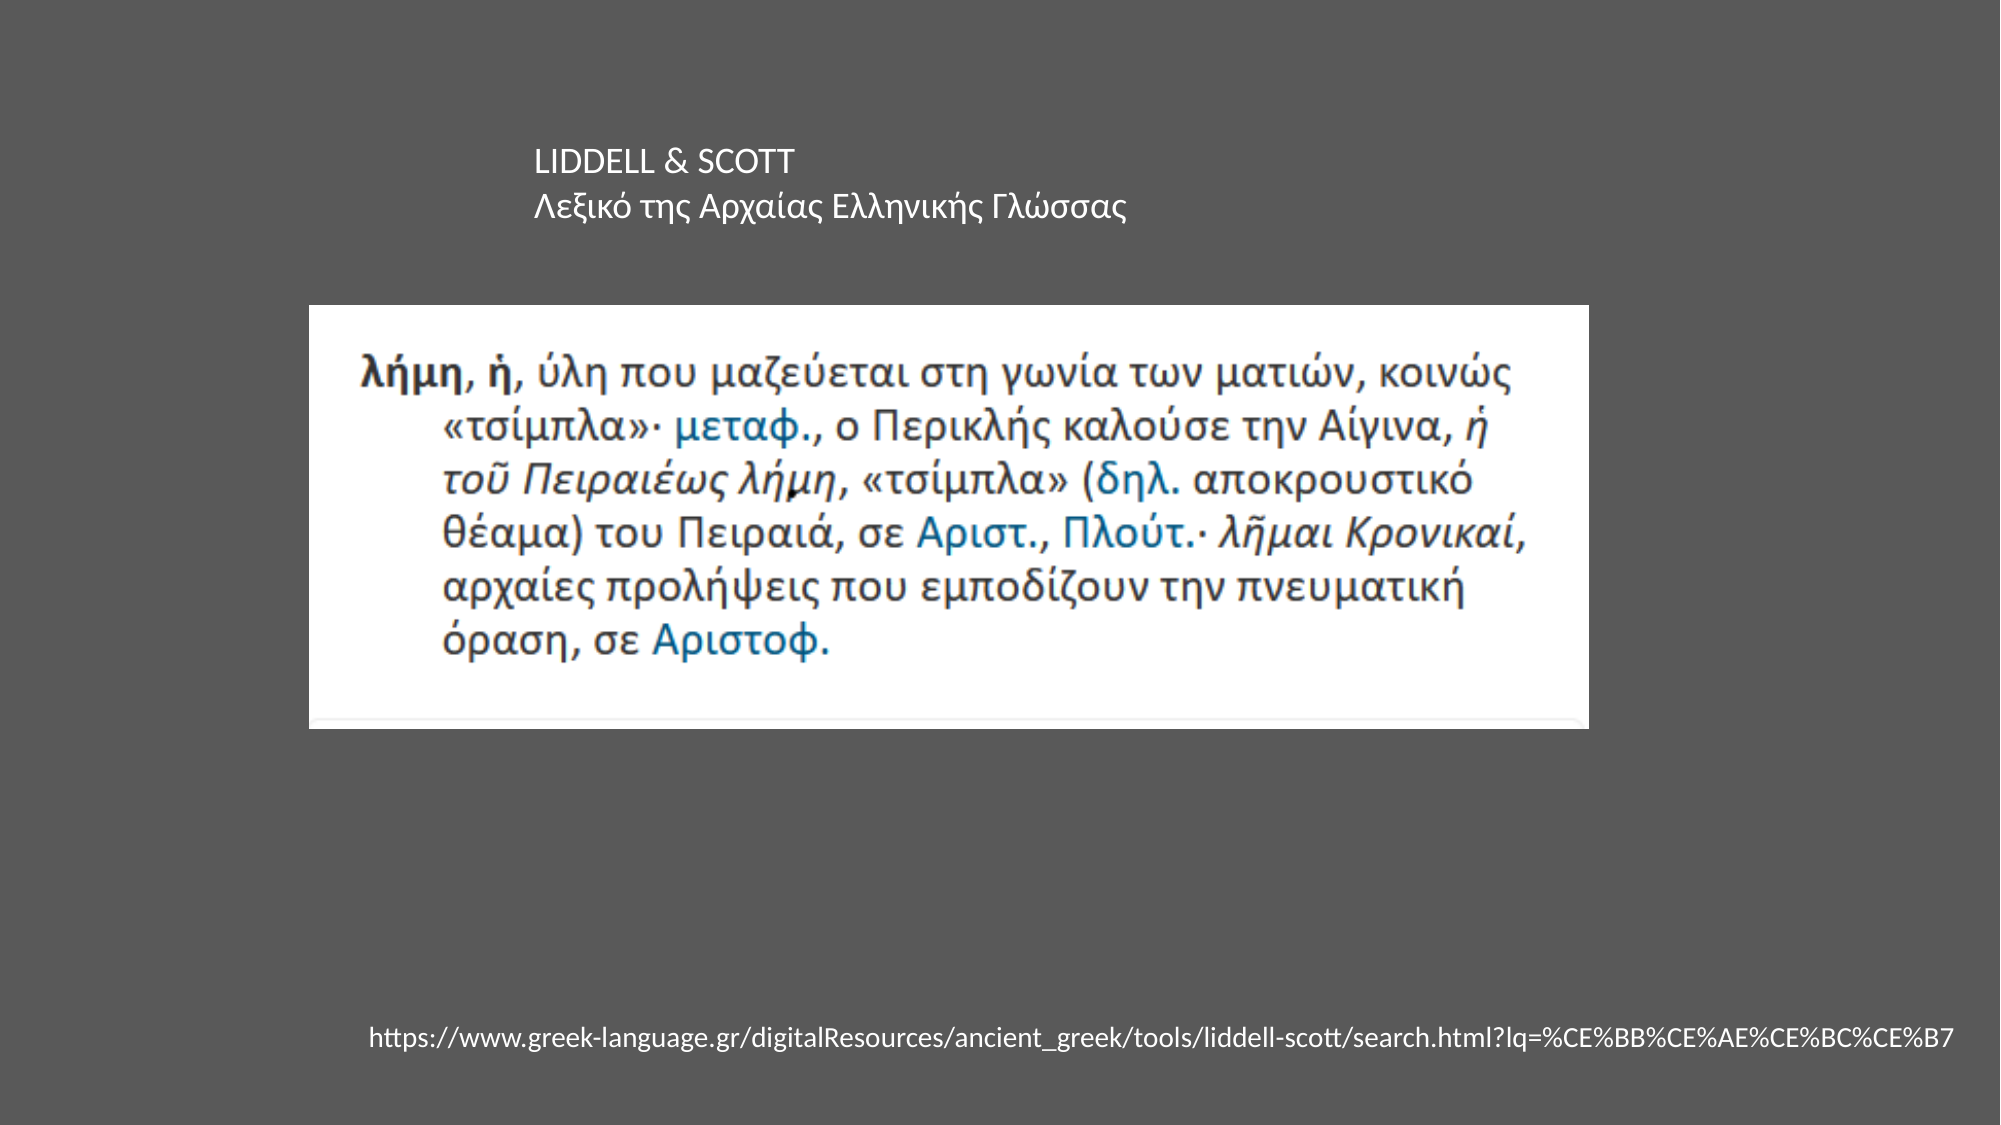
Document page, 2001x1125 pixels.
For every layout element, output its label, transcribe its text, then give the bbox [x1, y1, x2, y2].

text_box https://www.greek-language.gr/digitalResources/ancient_greek/tools/liddell-scott/search.html?lq=%CE%BB%CE%AE%CE%BC%CE%B7 [353, 1010, 1975, 1061]
text_box LIDDELL & SCOTT Λεξικό της Αρχαίας Ελληνικής Γλώσσας [519, 128, 1520, 234]
picture [309, 304, 1589, 729]
